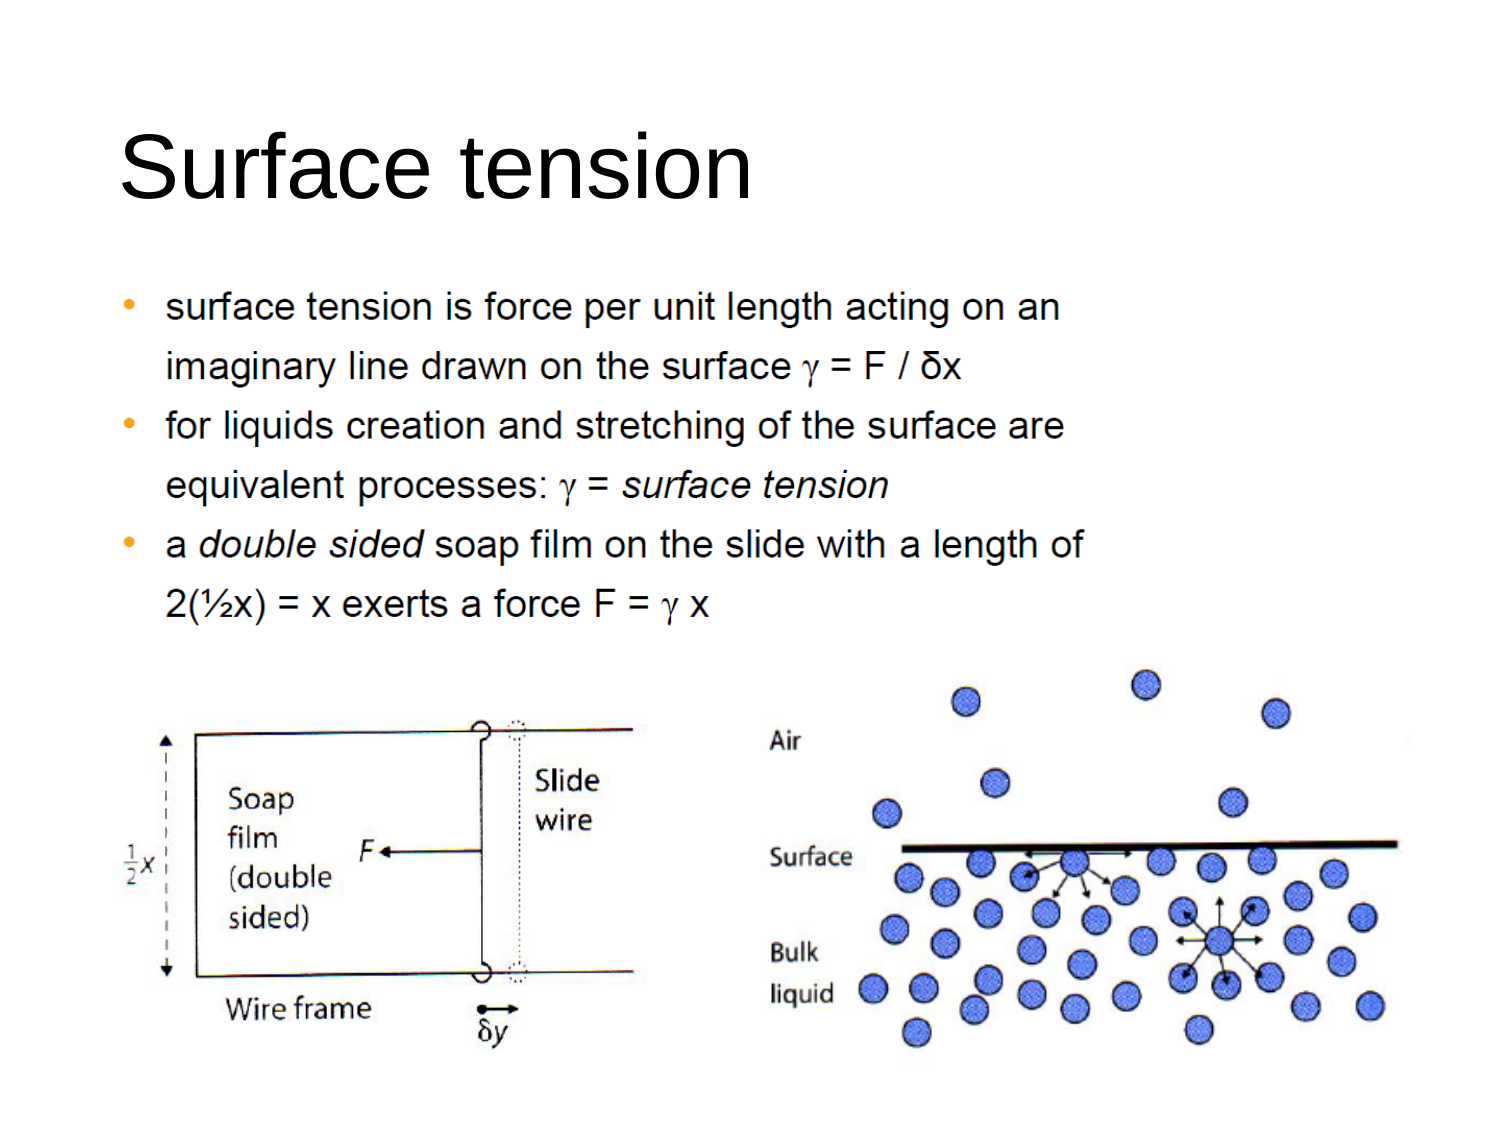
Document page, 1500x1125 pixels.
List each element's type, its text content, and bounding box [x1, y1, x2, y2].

picture [107, 277, 1424, 1066]
title Surface tension [103, 59, 1397, 278]
picture [107, 692, 661, 1051]
